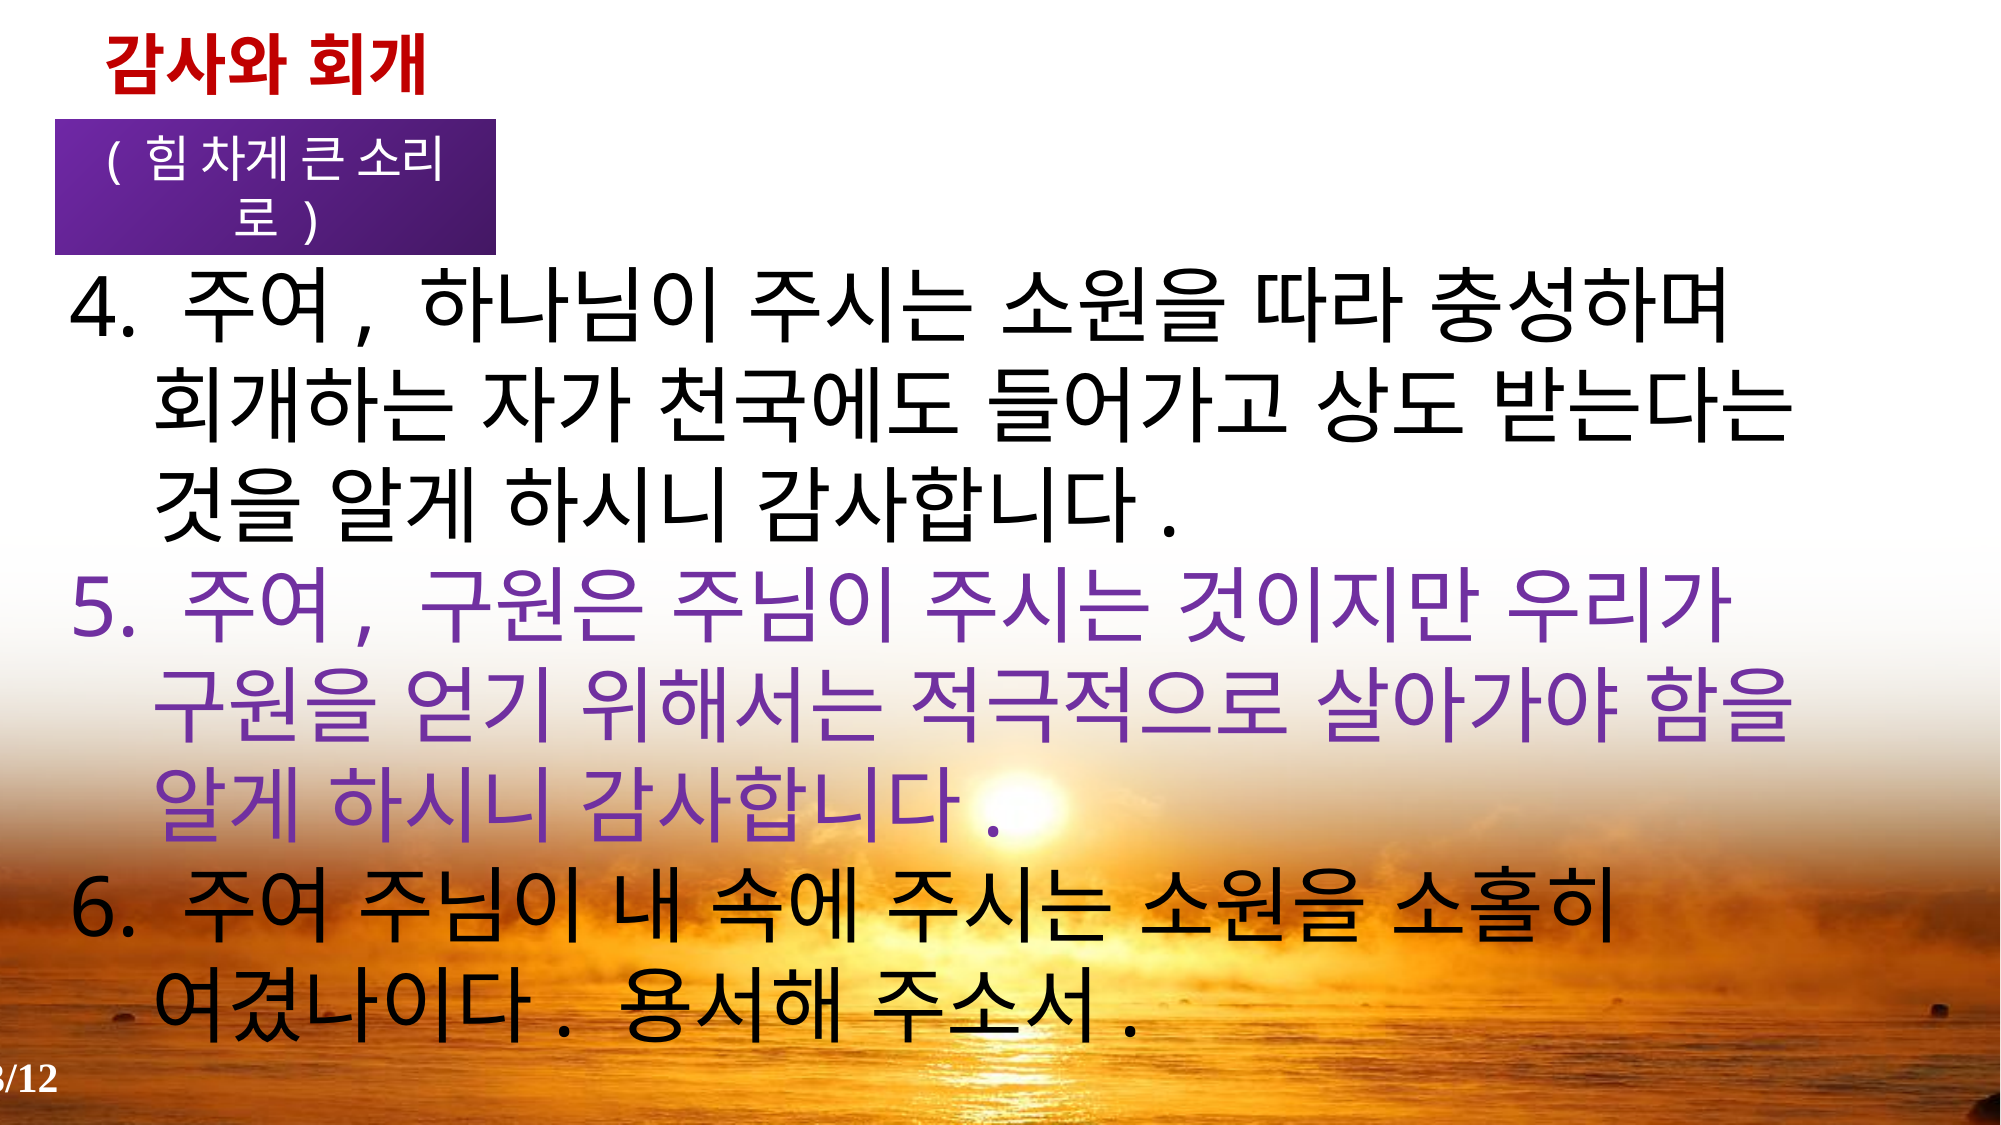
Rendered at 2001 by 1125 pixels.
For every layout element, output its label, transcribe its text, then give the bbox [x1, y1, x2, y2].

picture [0, 0, 2001, 1125]
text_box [55, 50, 496, 236]
text_box 4. 주여, 하나님이 주시는 소원을 따라 충성하며 회개하는 자가 천국에도 들어가고 상도 받는다는 것을 알게 하시니 감사합니다. 5. 주여, 구원은 주님이 주시는 것이지만 우리가 구원을 얻기 위해서는 적극적으로 살아가야 함을 알게 하시니 감사합니다. 6. 주여 주님이 내 속에 주시는 소원을 소홀히 여겼나이다. 용서해 주소서. [54, 245, 1957, 1060]
